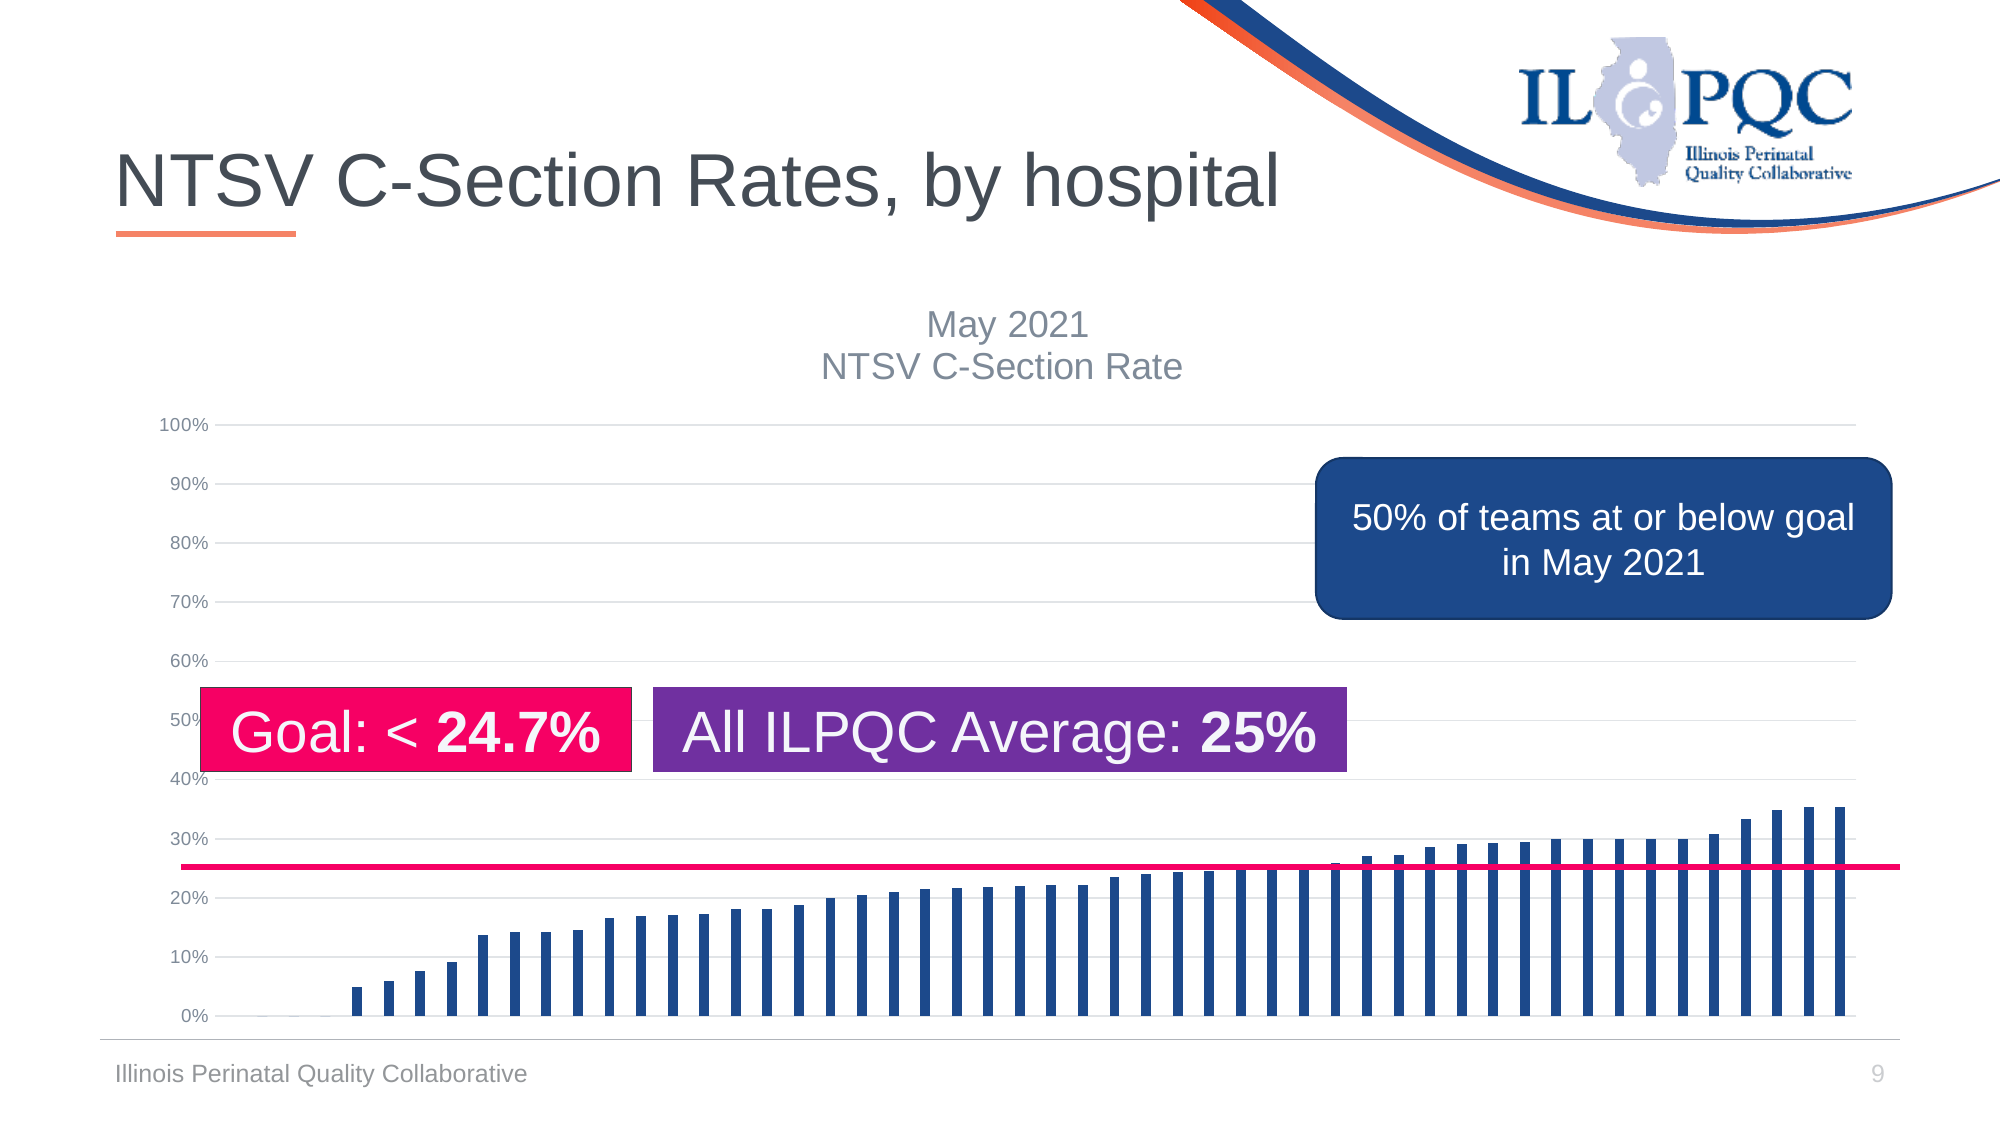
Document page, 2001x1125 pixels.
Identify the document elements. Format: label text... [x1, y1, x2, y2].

footer Illinois Perinatal Quality Collaborative [99, 1042, 775, 1103]
slide_number 9 [1449, 1042, 1900, 1103]
chart [123, 268, 1892, 1043]
picture [1519, 37, 1852, 73]
title NTSV C-Section Rates, by hospital [99, 73, 1900, 291]
